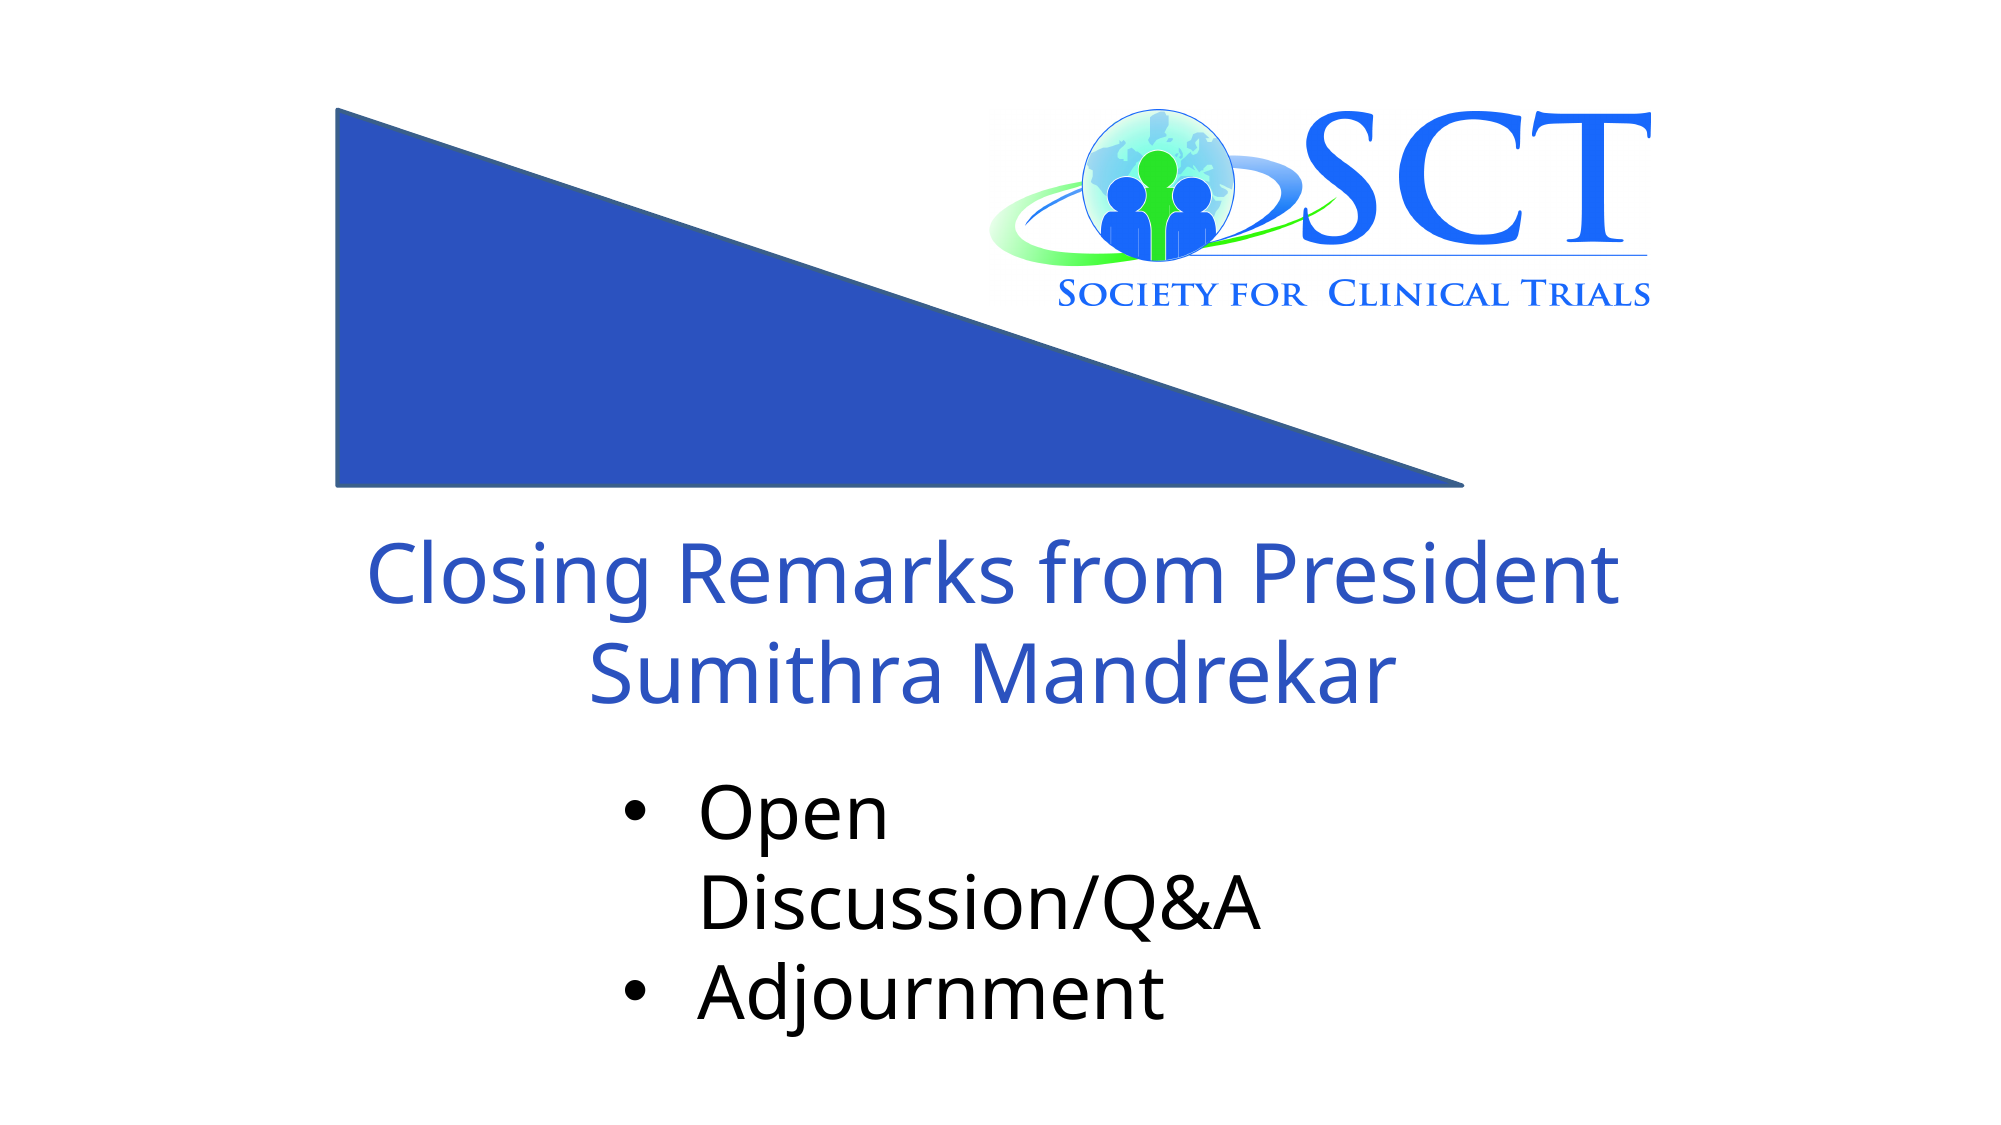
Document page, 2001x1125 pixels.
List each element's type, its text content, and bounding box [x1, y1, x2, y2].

text_box Open Discussion/Q&A Adjournment [607, 757, 1393, 1043]
picture [989, 109, 1651, 307]
text_box Closing Remarks from President Sumithra Mandrekar [237, 512, 1750, 728]
text_box [335, 107, 1465, 488]
